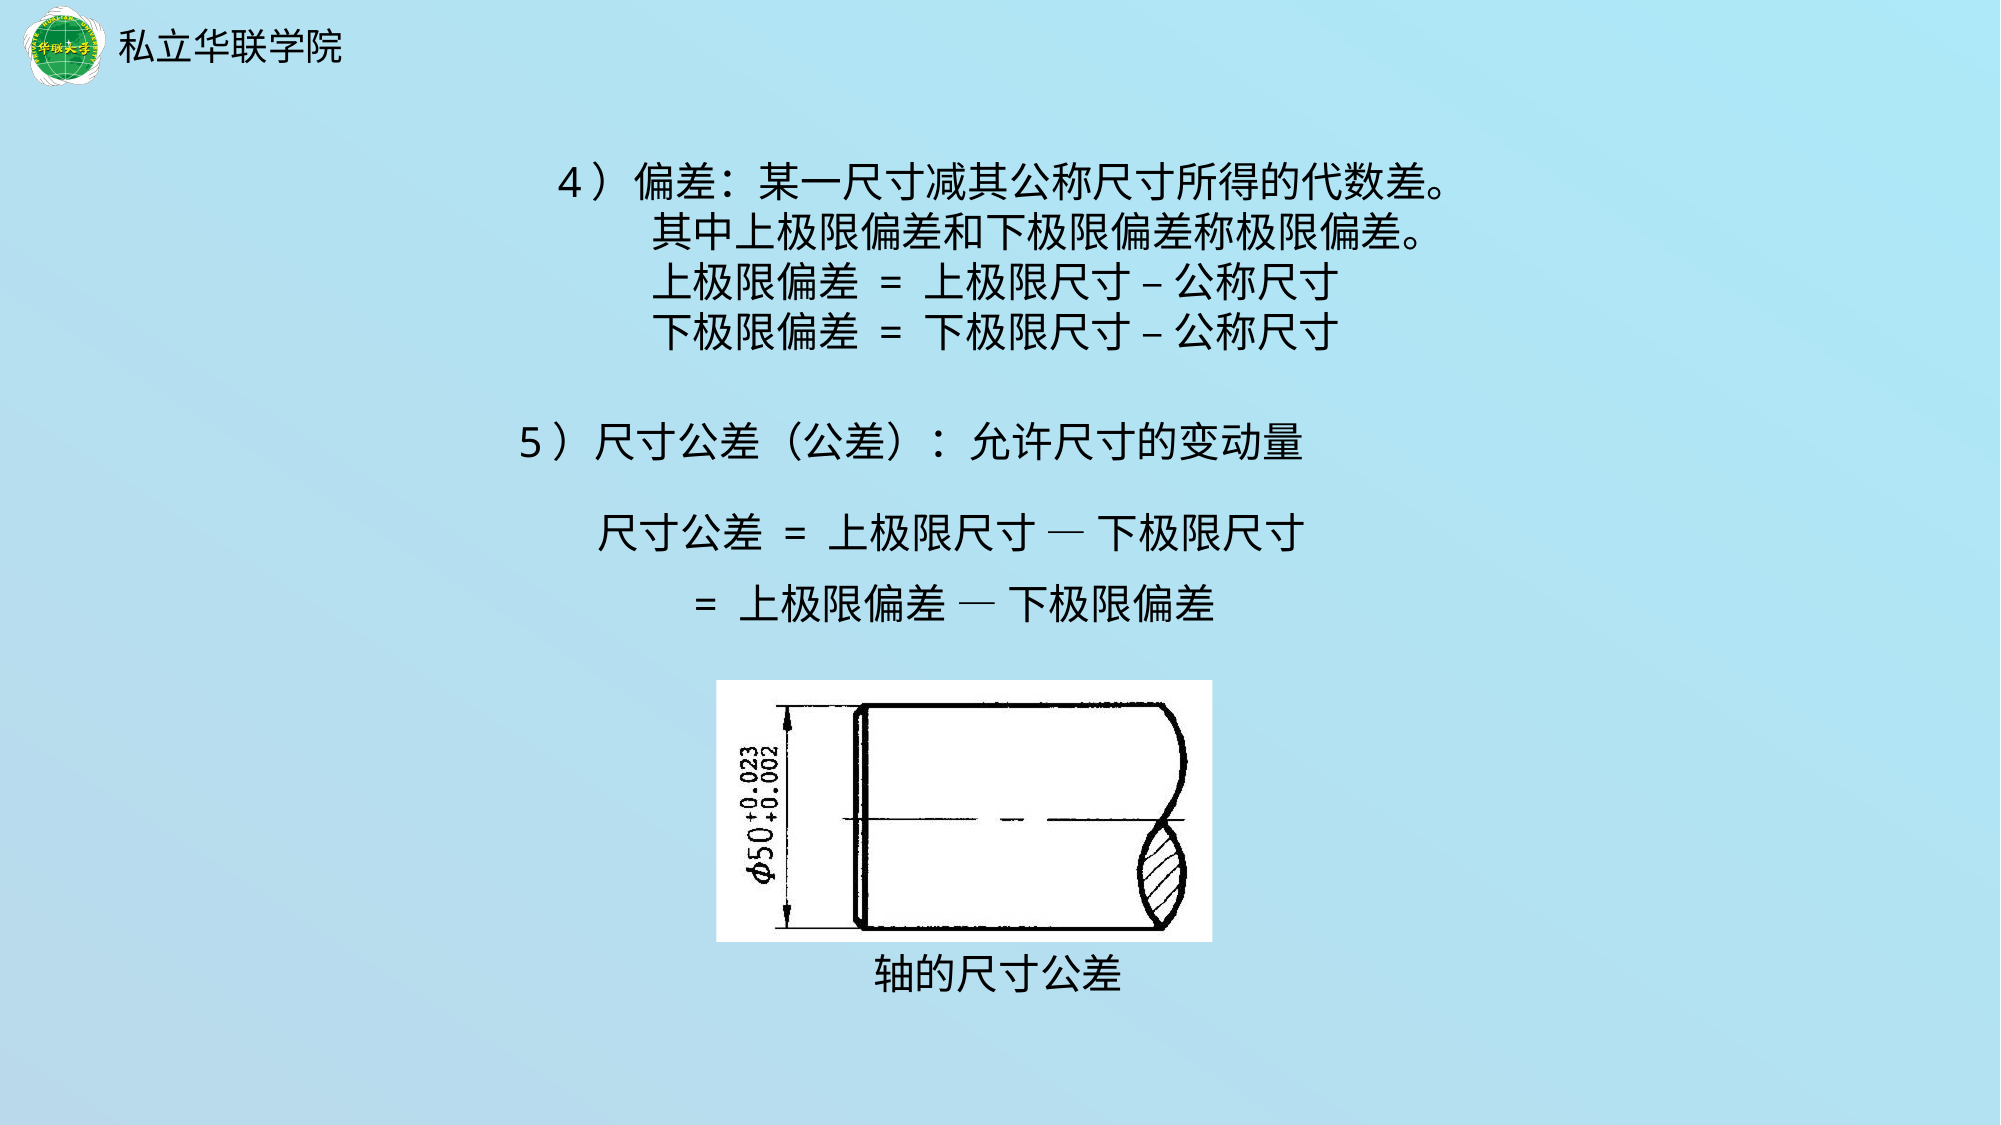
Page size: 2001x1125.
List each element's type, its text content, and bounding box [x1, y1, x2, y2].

picture [716, 680, 1213, 942]
text_box 4）偏差：某一尺寸减其公称尺寸所得的代数差。 其中上极限偏差和下极限偏差称极限偏差。 上极限偏差 = 上极限尺寸 – 公称尺寸 下极限偏差 = 下极限尺寸 – 公称尺寸 [543, 148, 1484, 364]
text_box 尺寸公差 = 上极限尺寸 — 下极限尺寸 = 上极限偏差 — 下极限偏差 [582, 499, 1653, 636]
text_box 5）尺寸公差（公差）：允许尺寸的变动量 [503, 408, 1617, 474]
picture [16, 1, 111, 90]
text_box 轴的尺寸公差 [858, 942, 1165, 1006]
